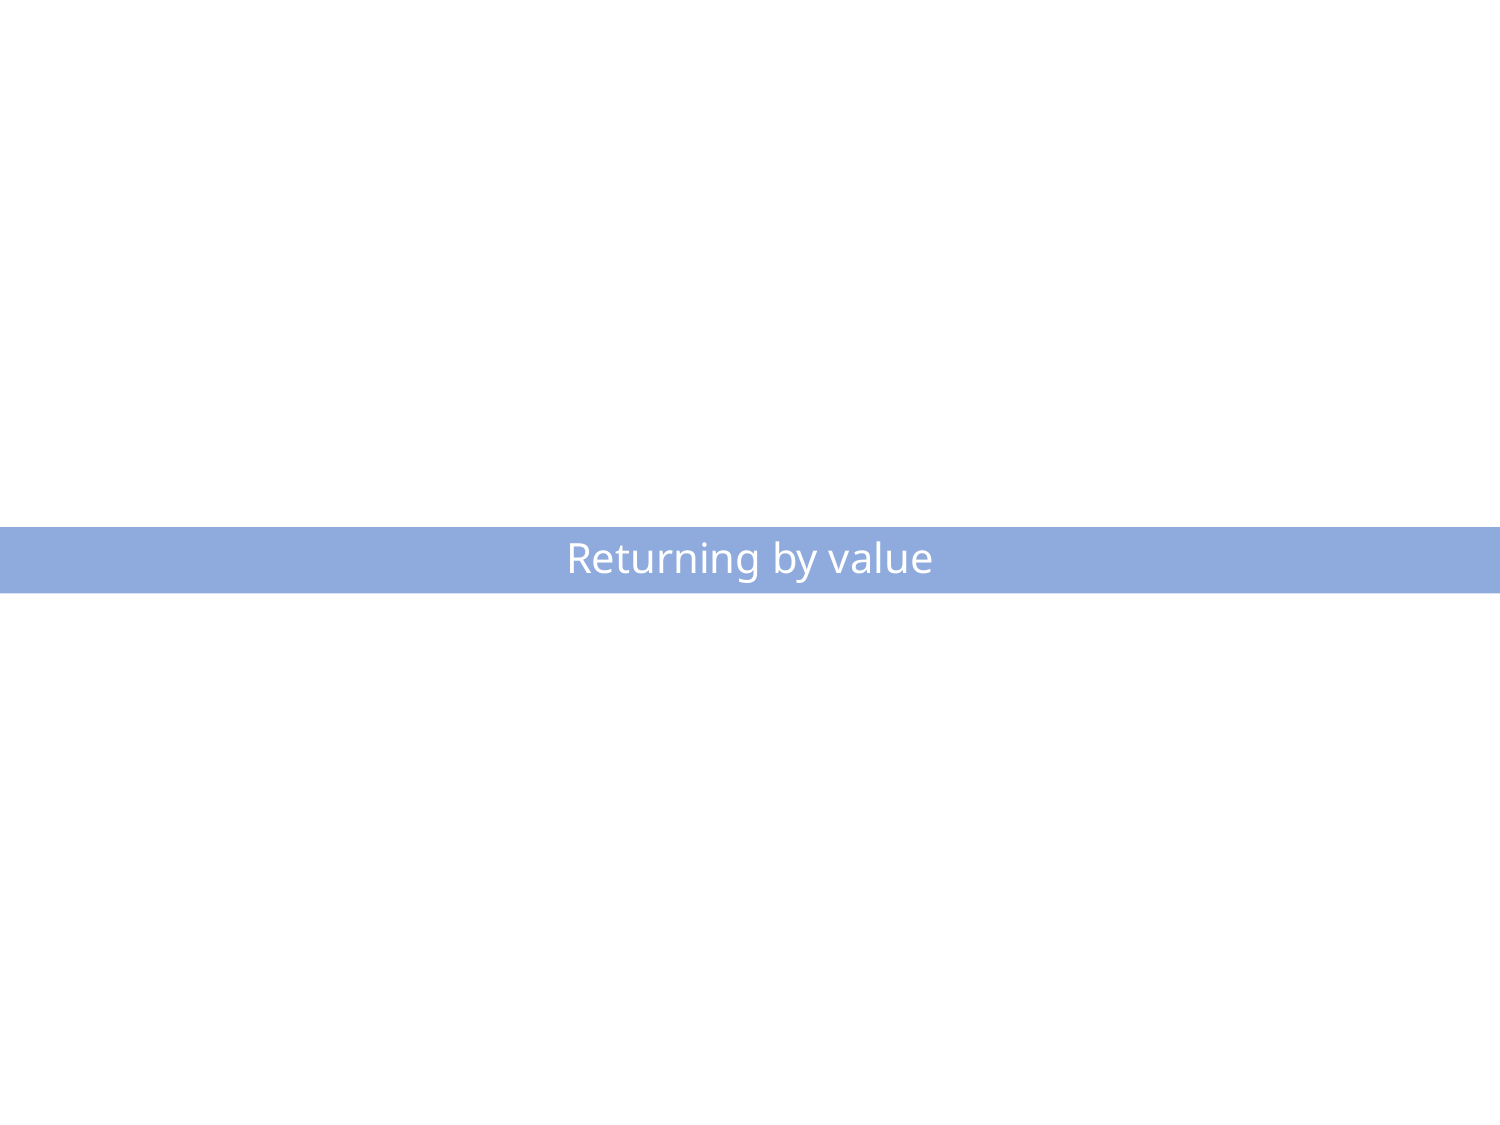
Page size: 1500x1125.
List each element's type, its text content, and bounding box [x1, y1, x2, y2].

title Returning by value [0, 527, 1500, 594]
